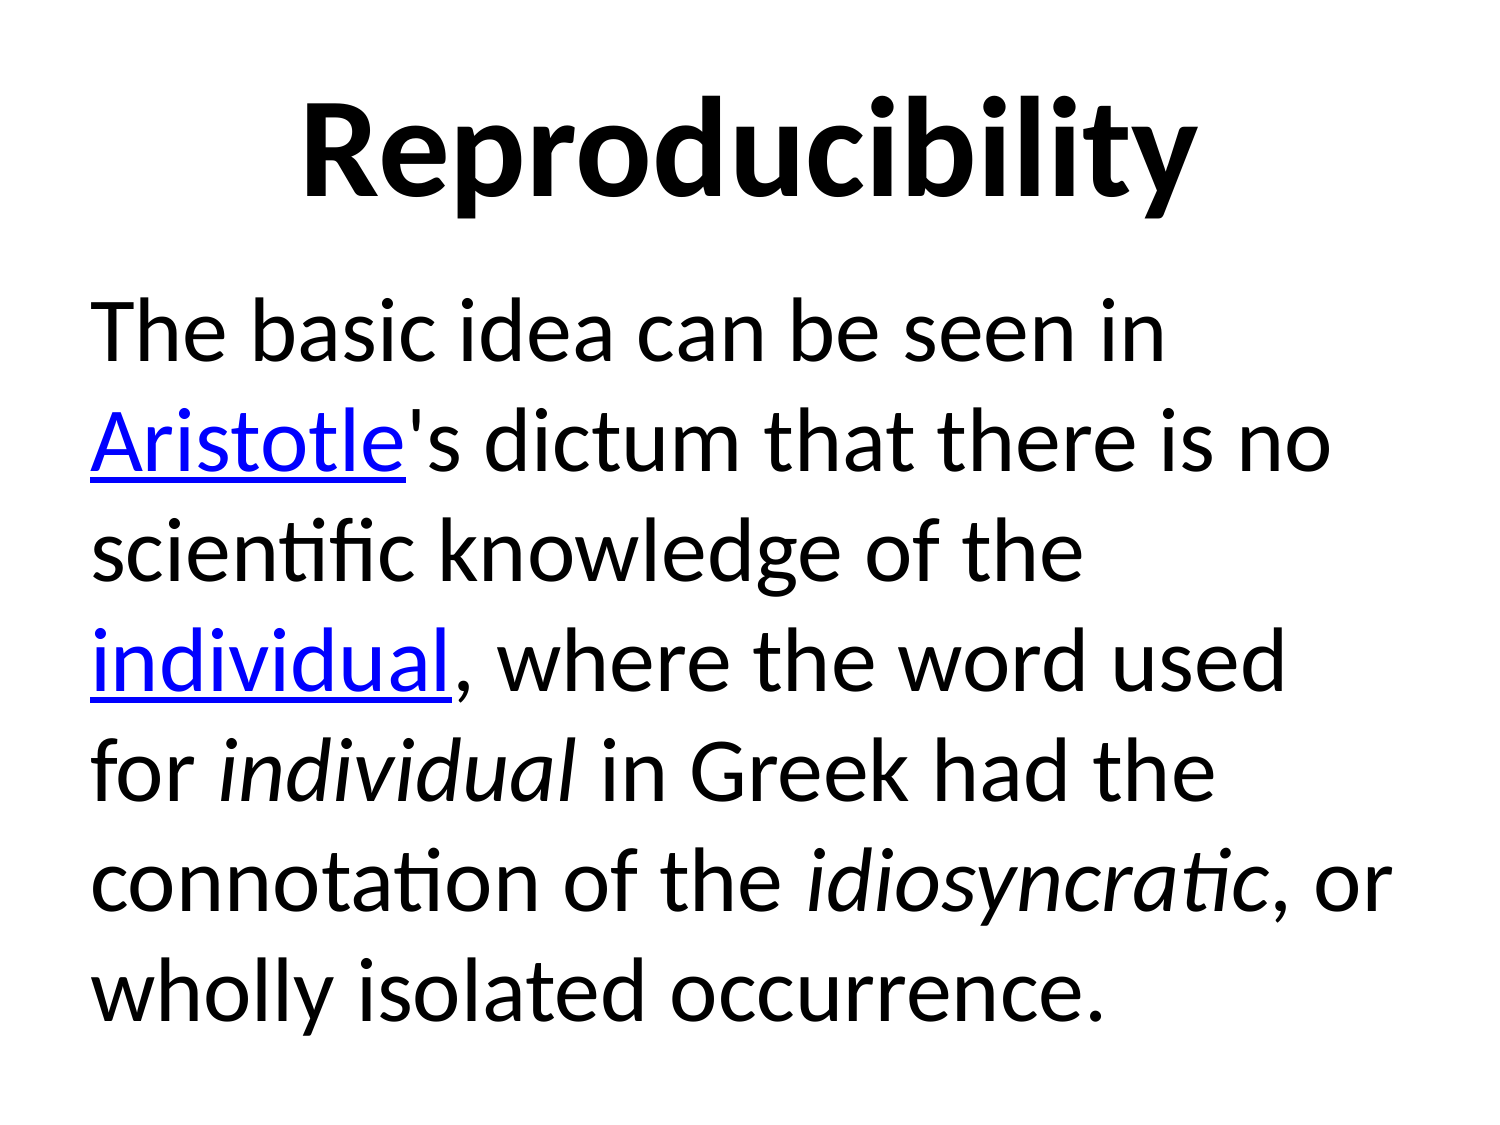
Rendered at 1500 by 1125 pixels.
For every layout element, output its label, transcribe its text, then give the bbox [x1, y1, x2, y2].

list The basic idea can be seen in Aristotle's dictum that there is no scientific knowledge of the individual, where the word used for individual in Greek had the connotation of the idiosyncratic, or wholly isolated occurrence. [75, 262, 1425, 1088]
title Reproducibility [75, 45, 1425, 233]
